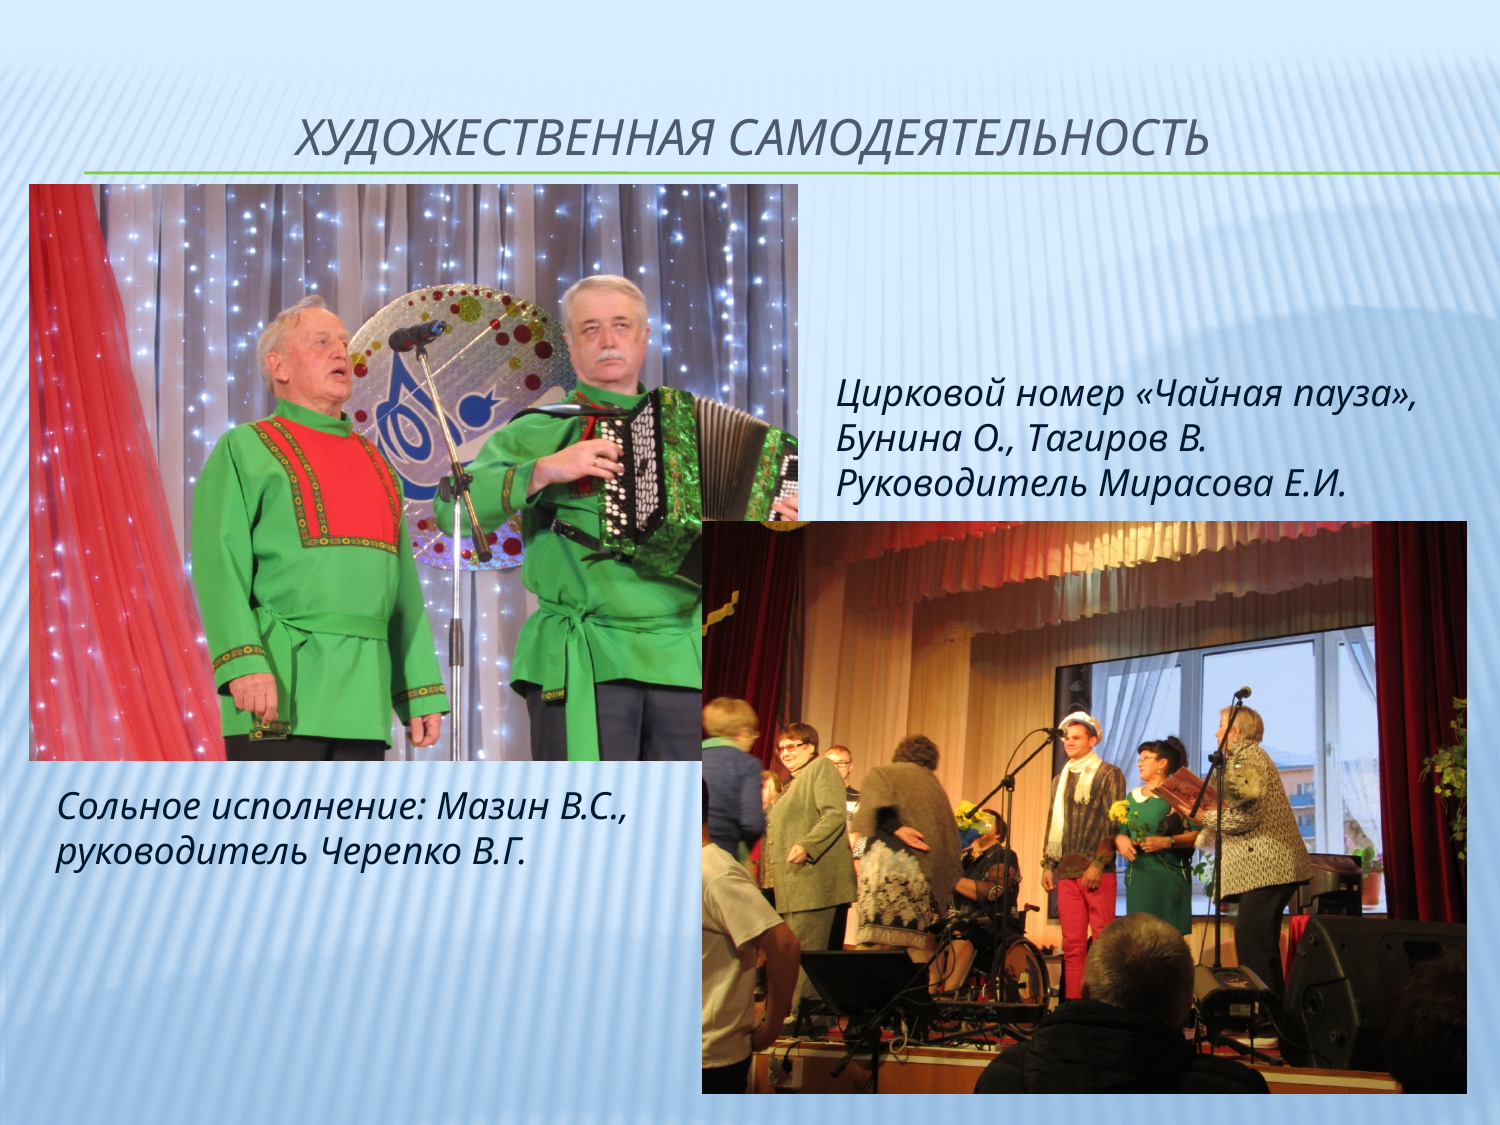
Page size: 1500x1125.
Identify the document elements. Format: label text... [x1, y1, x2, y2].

text_box Сольное исполнение: Мазин В.С., руководитель Черепко В.Г. [41, 779, 668, 880]
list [29, 184, 798, 761]
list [702, 520, 1467, 1095]
title Художественная самодеятельность [41, 66, 1467, 205]
text_box Цирковой номер «Чайная пауза», Бунина О., Тагиров В. Руководитель Мирасова Е.И. [820, 361, 1459, 512]
